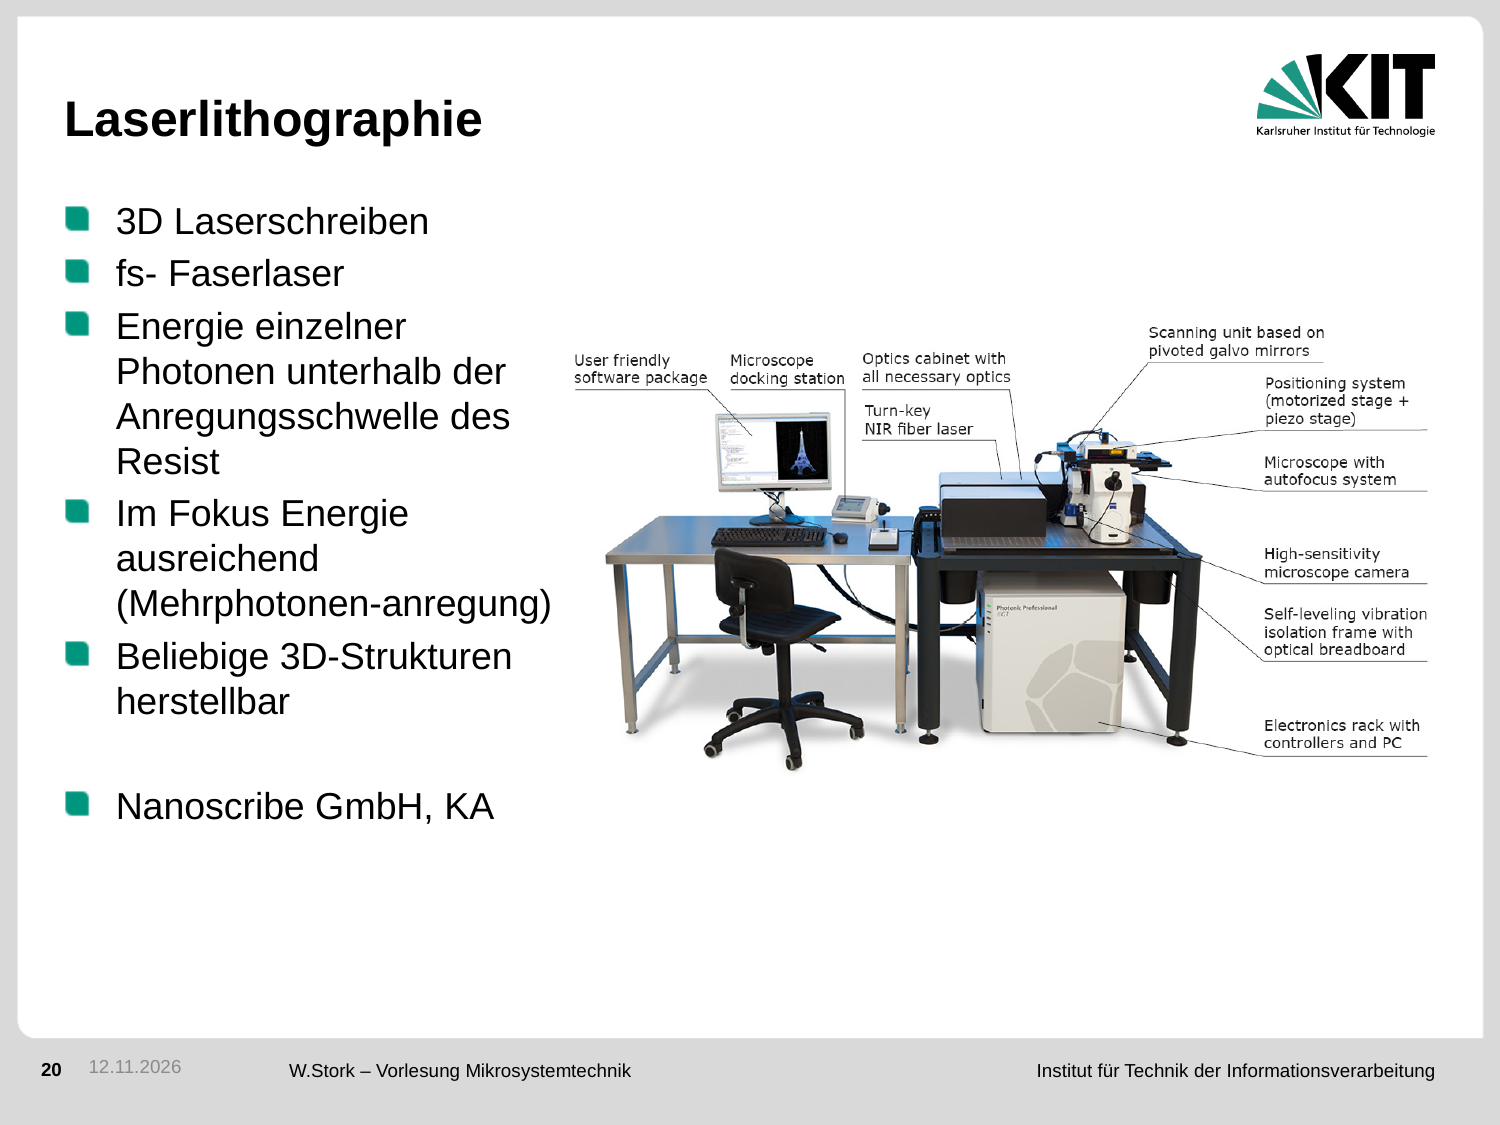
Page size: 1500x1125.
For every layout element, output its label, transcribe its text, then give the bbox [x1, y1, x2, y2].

title Laserlithographie [63, 54, 1199, 148]
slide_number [88, 1054, 260, 1114]
picture [0, 0, 1500, 1125]
list 3D Laserschreiben fs- Faserlaser Energie einzelner Photonen unterhalb der Anregungsschwelle des Resist Im Fokus Energie ausreichend (Mehrphotonen-anregung) Beliebige 3D-Strukturen herstellbar Nanoscribe GmbH, KA [64, 196, 562, 1000]
